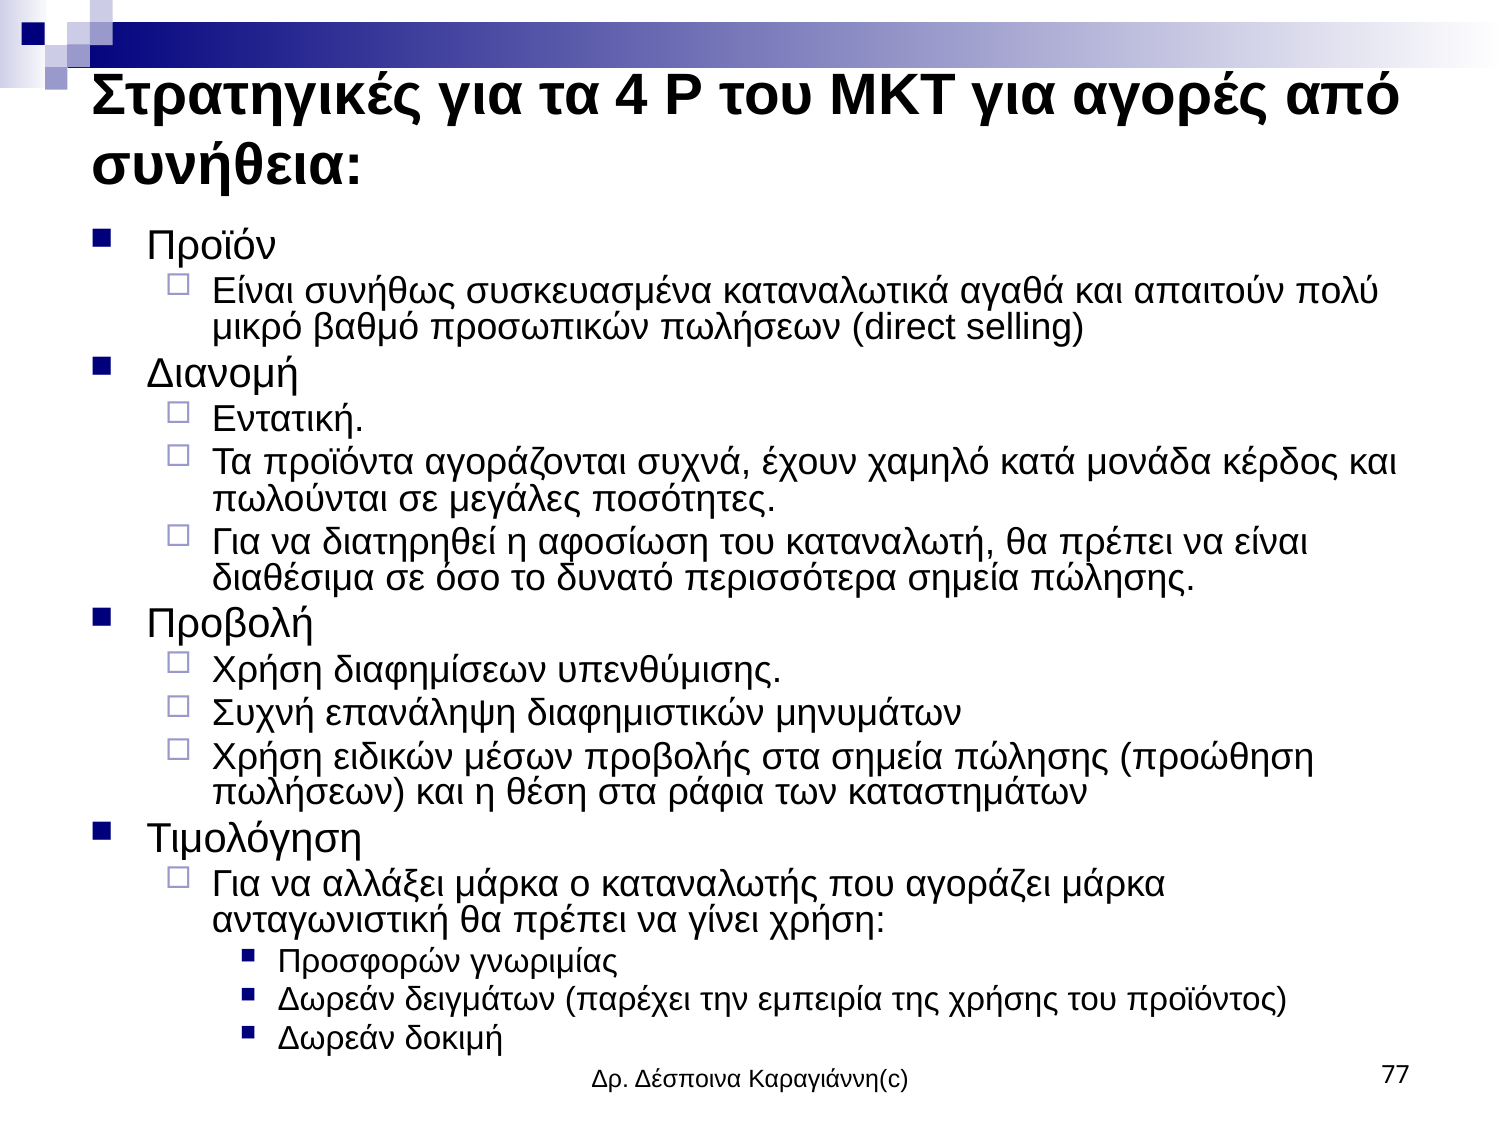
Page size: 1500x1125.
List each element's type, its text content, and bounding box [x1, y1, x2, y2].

footer Δρ. Δέσποινα Καραγιάννη(c) [512, 1024, 988, 1101]
title Στρατηγικές για τα 4 Ρ του ΜΚΤ για αγορές από συνήθεια: [76, 32, 1427, 220]
list Προϊόν Είναι συνήθως συσκευασμένα καταναλωτικά αγαθά και απαιτούν πολύ μικρό βαθμό προσωπικών πωλήσεων (direct selling) Διανομή Εντατική. Τα προϊόντα αγοράζονται συχνά, έχουν χαμηλό κατά μονάδα κέρδος και πωλούνται σε μεγάλες ποσότητες. Για να διατηρηθεί η αφοσίωση του καταναλωτή, θα πρέπει να είναι διαθέσιμα σε όσο το δυνατό περισσότερα σημεία πώλησης. Προβολή Χρήση διαφημίσεων υπενθύμισης. Συχνή επανάληψη διαφημιστικών μηνυμάτων Χρήση ειδικών μέσων προβολής στα σημεία πώλησης (προώθηση πωλήσεων) και η θέση στα ράφια των καταστημάτων Τιμολόγηση Για να αλλάξει μάρκα ο καταναλωτής που αγοράζει μάρκα ανταγωνιστική θα πρέπει να γίνει χρήση: Προσφορών γνωριμίας Δωρεάν δειγμάτων (παρέχει την εμπειρία της χρήσης του προϊόντος) Δωρεάν δοκιμή [75, 220, 1425, 1118]
